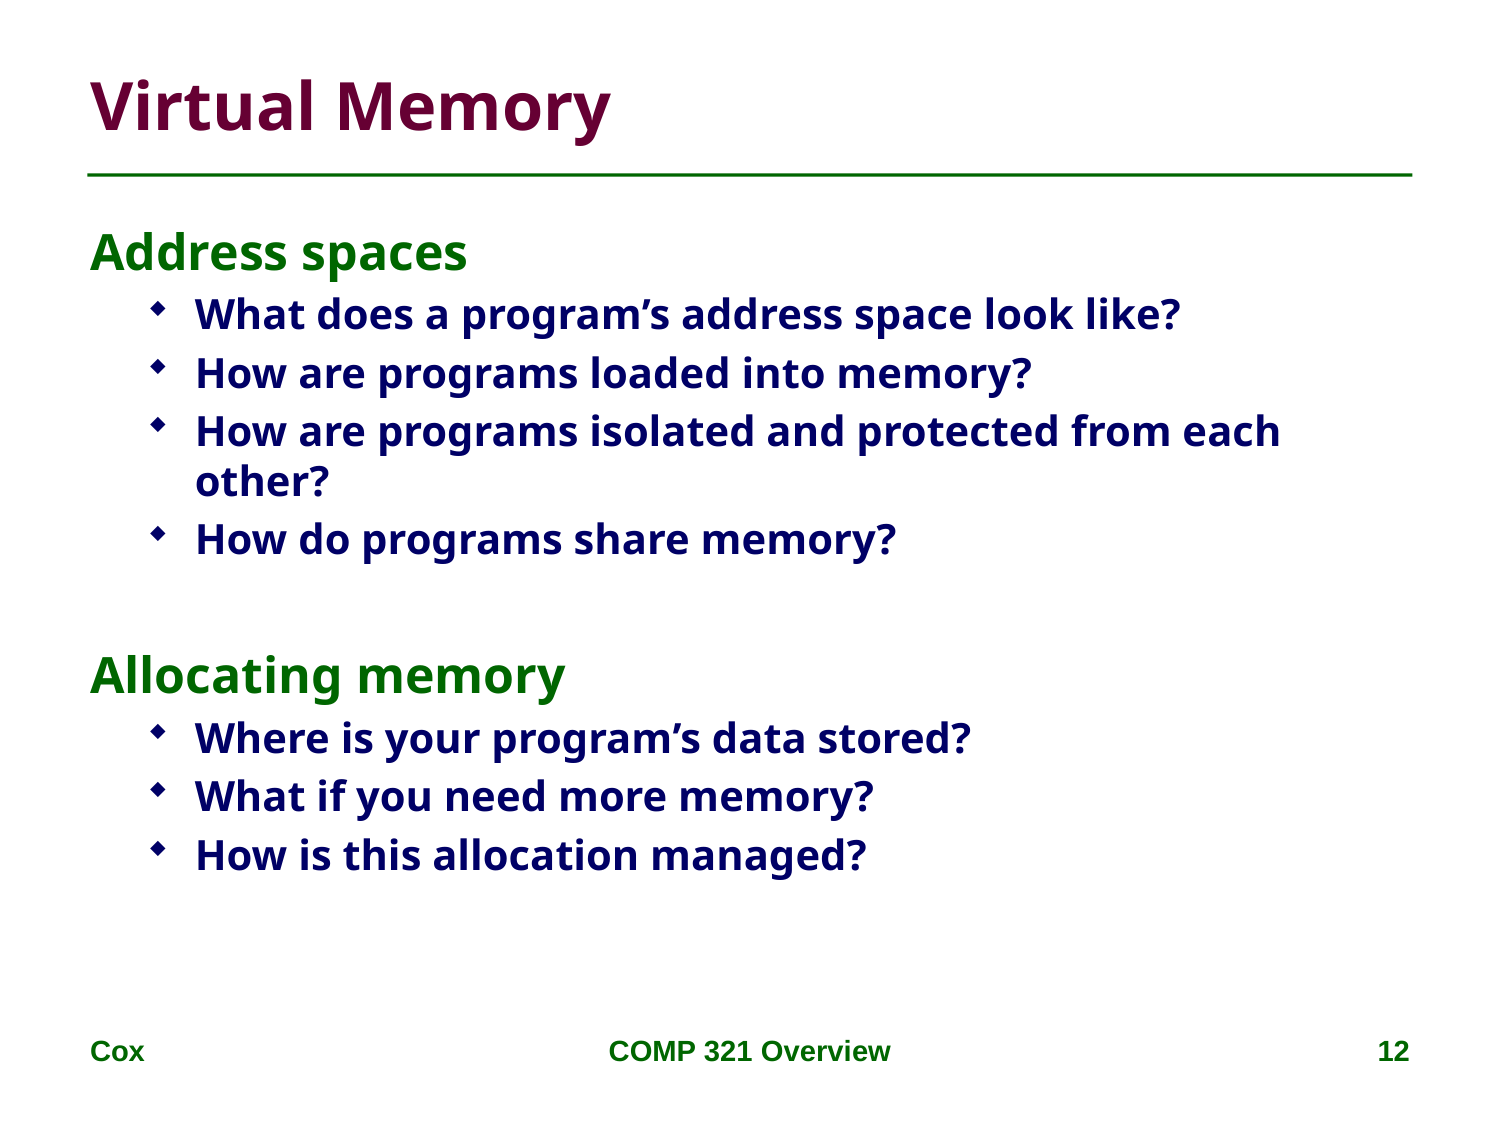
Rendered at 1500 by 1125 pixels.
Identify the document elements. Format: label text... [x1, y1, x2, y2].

slide_number 12 [1074, 1024, 1426, 1103]
footer COMP 321 Overview [512, 1024, 988, 1103]
title Virtual Memory [75, 45, 1425, 163]
slide_number Cox [74, 1024, 426, 1103]
list Address spaces What does a program’s address space look like? How are programs loaded into memory? How are programs isolated and protected from each other? How do programs share memory? Allocating memory Where is your program’s data stored? What if you need more memory? How is this allocation managed? [75, 212, 1425, 1005]
